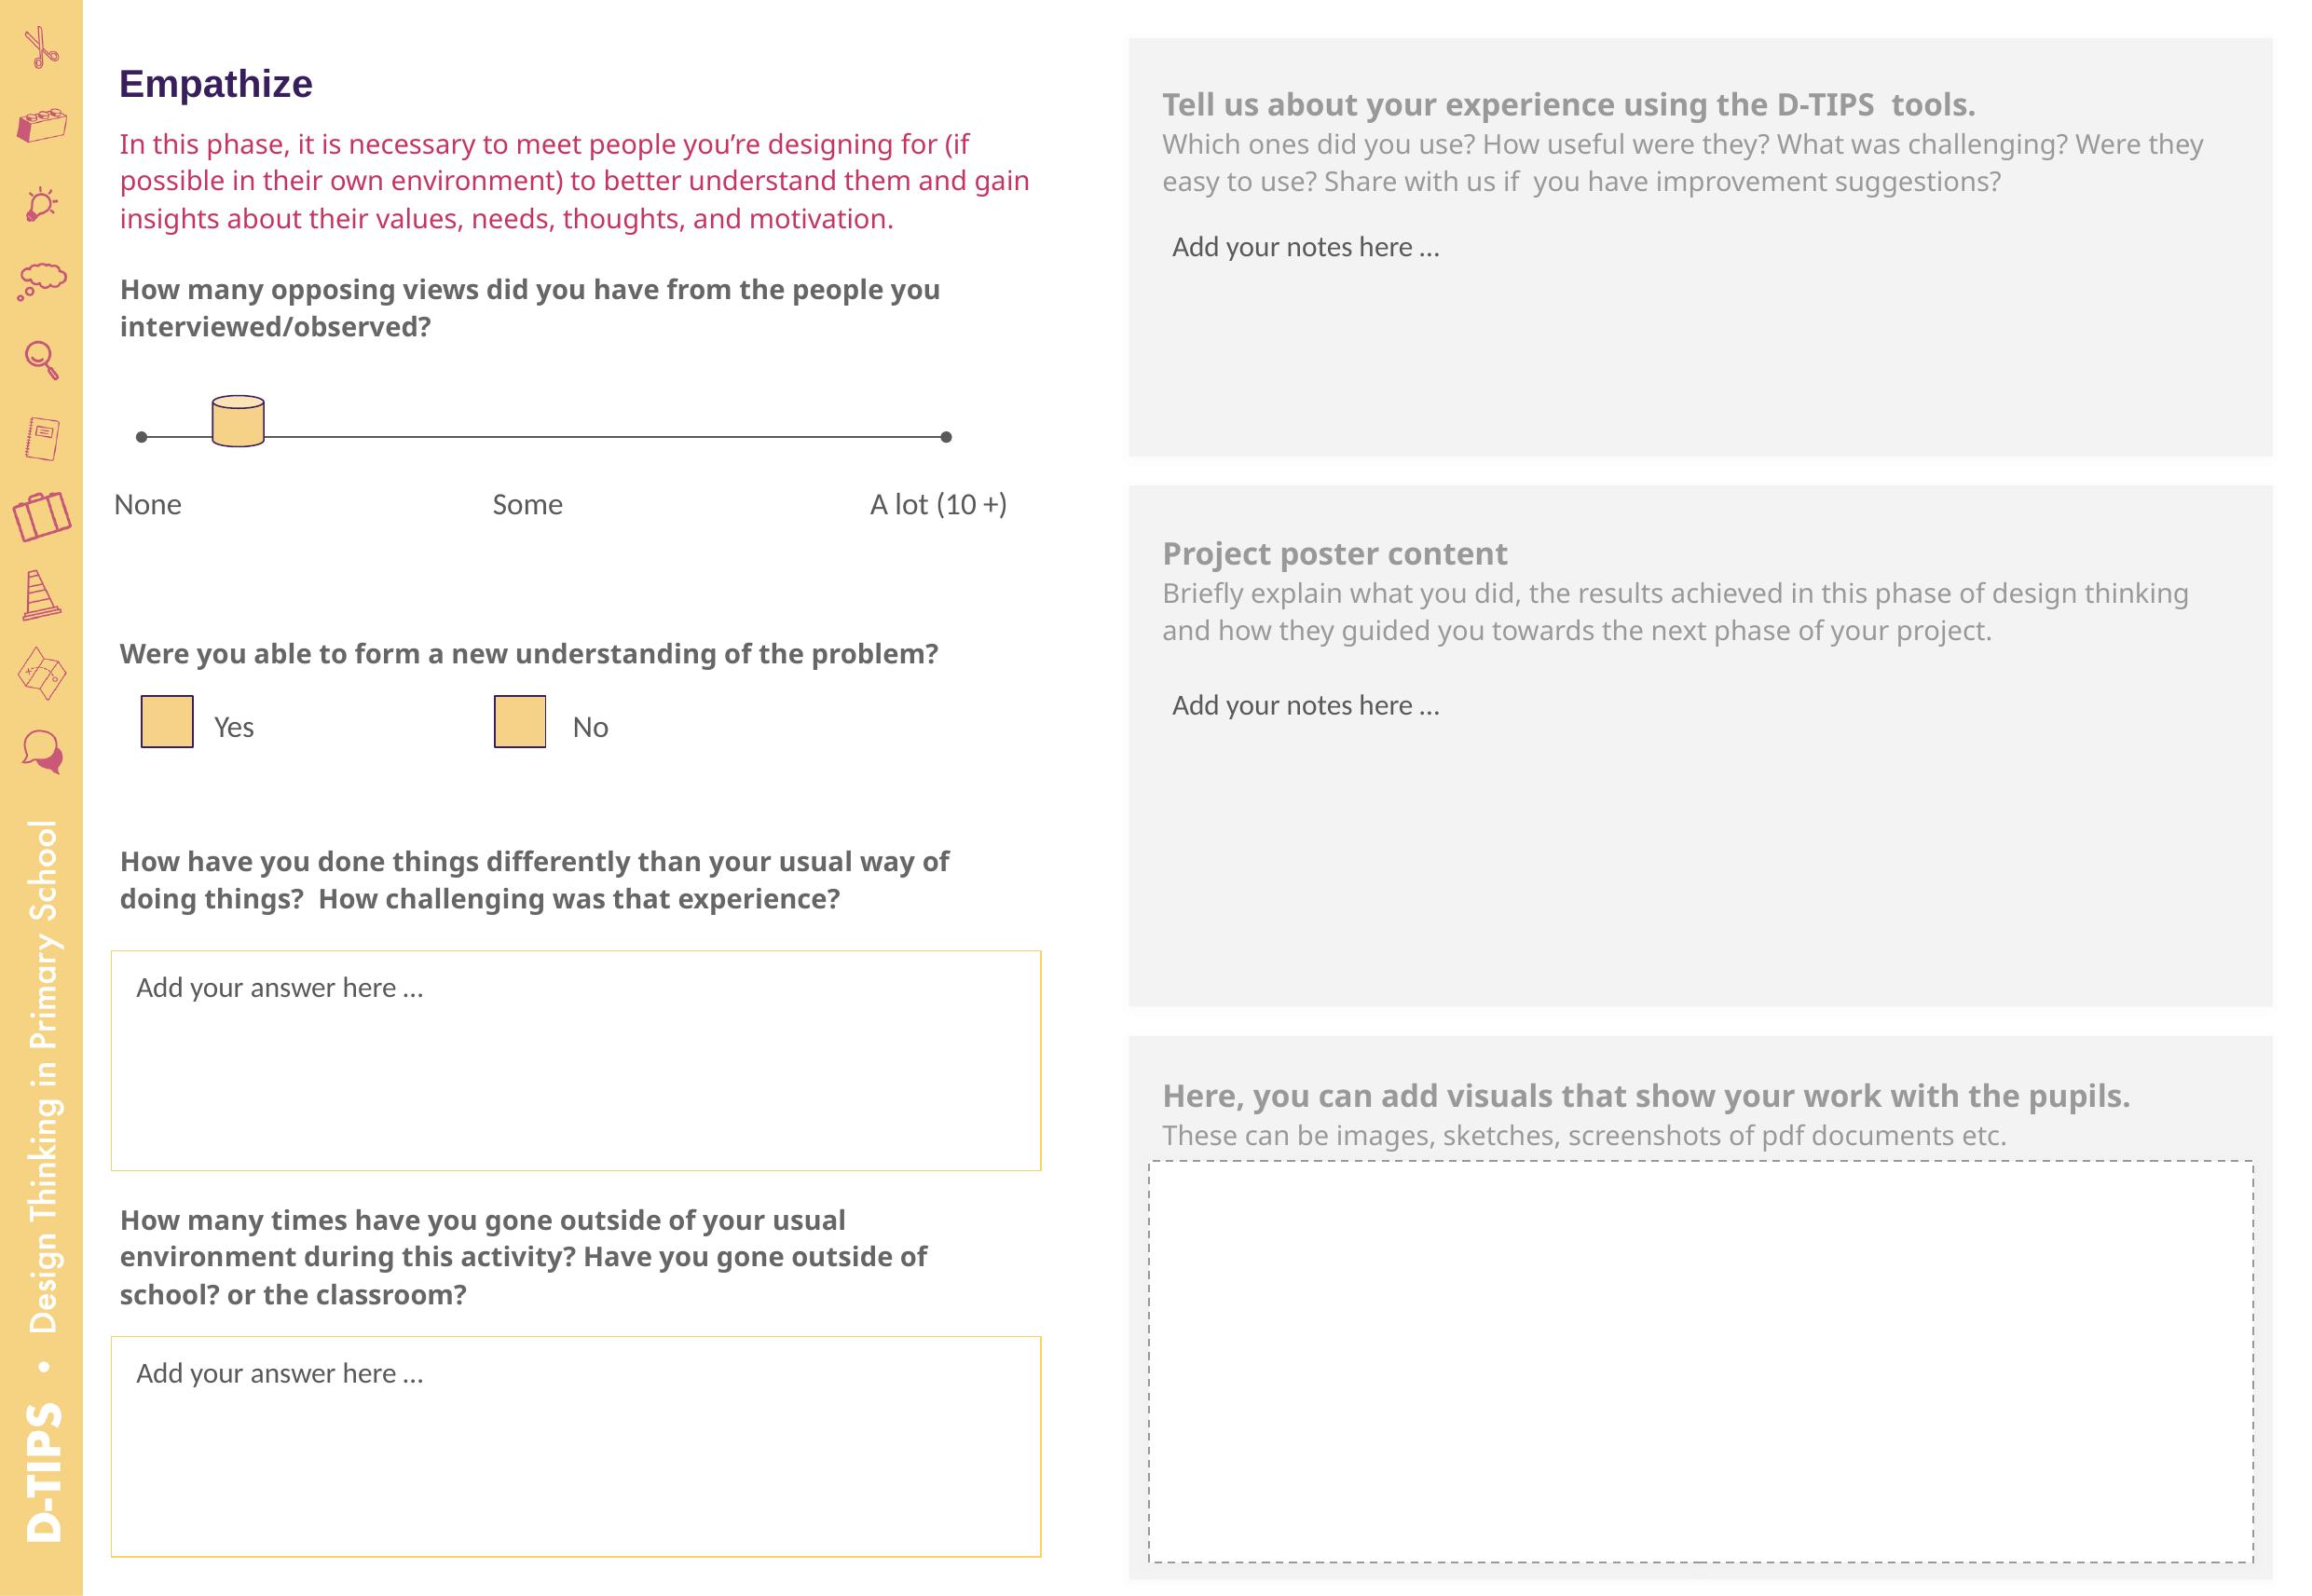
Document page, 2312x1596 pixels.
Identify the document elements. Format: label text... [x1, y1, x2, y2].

text_box A lot (10 +) [845, 465, 1089, 530]
text_box Were you able to form a new understanding of the problem? [94, 619, 1073, 749]
text_box [142, 696, 193, 747]
text_box Some [468, 465, 621, 530]
text_box None [89, 465, 241, 530]
text_box Empathize [94, 39, 1041, 109]
text_box No [547, 689, 700, 754]
text_box How many times have you gone outside of your usual environment during this activity? Have you gone outside of school? or the classroom? [94, 1185, 1025, 1315]
text_box Add your notes here … [1147, 668, 2254, 974]
text_box Add your answer here … [111, 950, 1041, 1171]
text_box Yes [189, 689, 342, 754]
text_box In this phase, it is necessary to meet people you’re designing for (if possible in their own environment) to better understand them and gain insights about their values, needs, thoughts, and motivation. [94, 109, 1089, 239]
text_box How have you done things differently than your usual way of doing things? How challenging was that experience? [94, 826, 1025, 957]
text_box Add your notes here … [1147, 210, 2254, 430]
picture [0, 0, 83, 1596]
text_box [212, 395, 265, 436]
text_box How many opposing views did you have from the people you interviewed/observed? [94, 254, 1025, 385]
text_box Add your answer here … [111, 1336, 1041, 1557]
text_box [494, 696, 546, 747]
